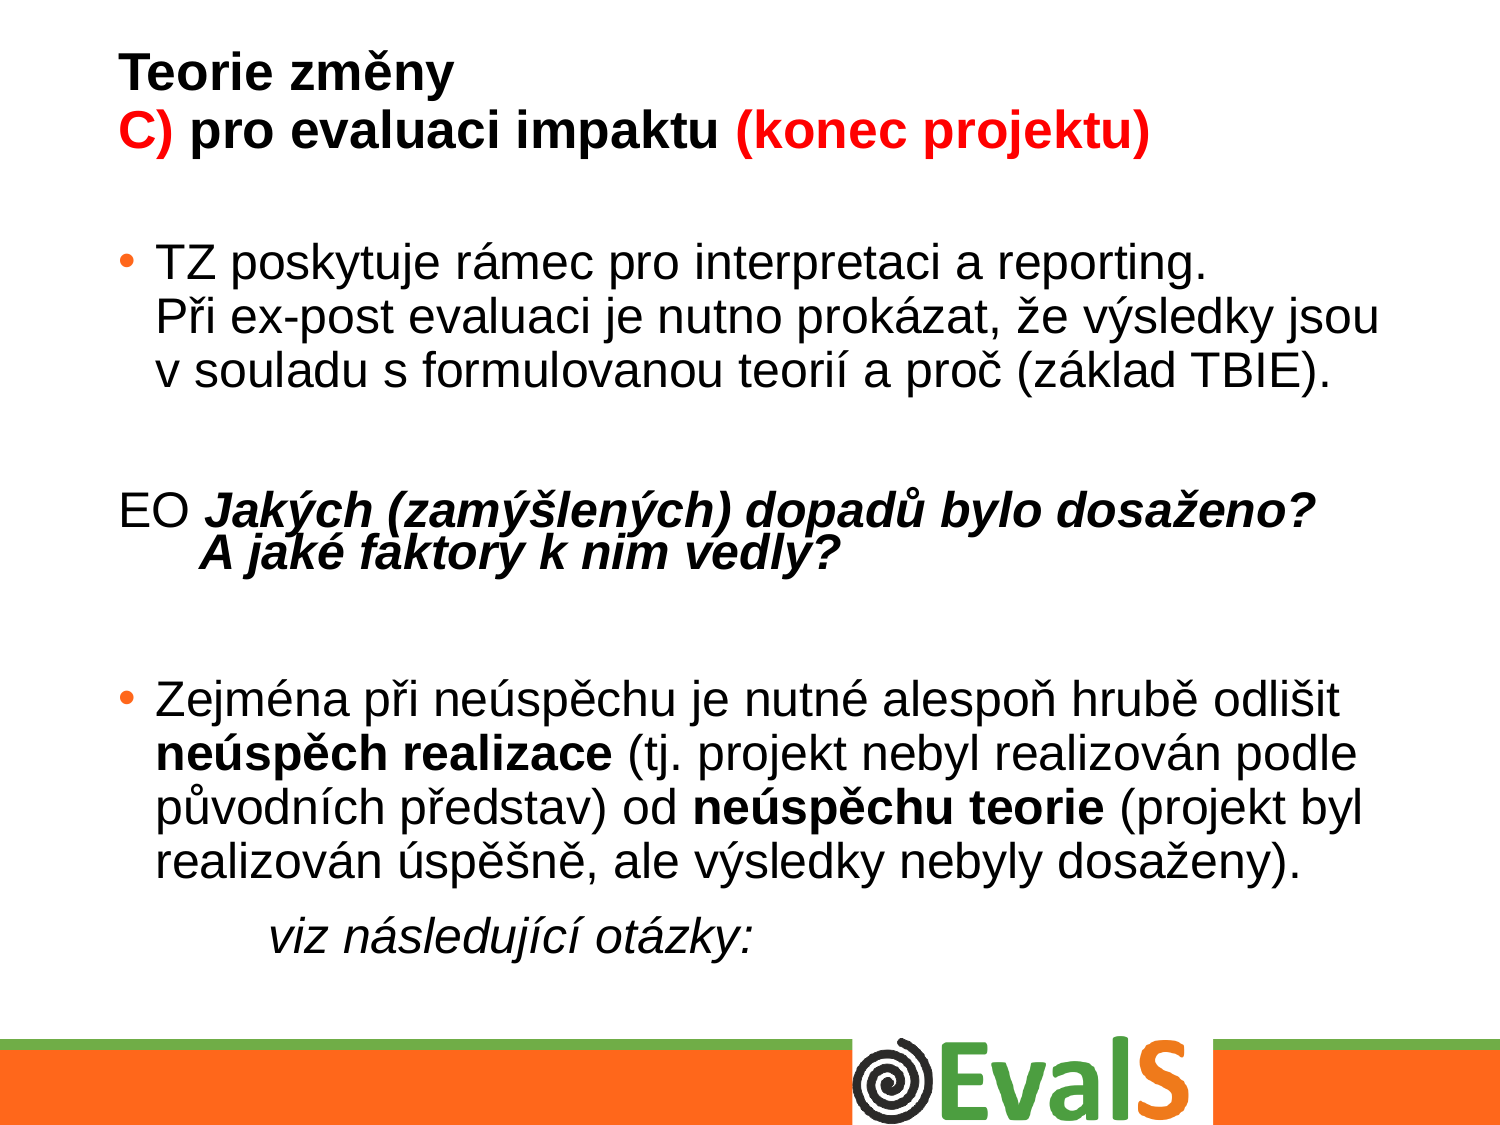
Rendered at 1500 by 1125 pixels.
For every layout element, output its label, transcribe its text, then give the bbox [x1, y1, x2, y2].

list TZ poskytuje rámec pro interpretaci a reporting. Při ex-post evaluaci je nutno prokázat, že výsledky jsou v souladu s formulovanou teorií a proč (základ TBIE). EO Jakých (zamýšlených) dopadů bylo dosaženo? A jaké faktory k nim vedly? Zejména při neúspěchu je nutné alespoň hrubě odlišit neúspěch realizace (tj. projekt nebyl realizován podle původních představ) od neúspěchu teorie (projekt byl realizován úspěšně, ale výsledky nebyly dosaženy). viz následující otázky: [103, 228, 1397, 1014]
picture [852, 1036, 1214, 1125]
title Teorie změny C) pro evaluaci impaktu (konec projektu) [103, 36, 1397, 169]
